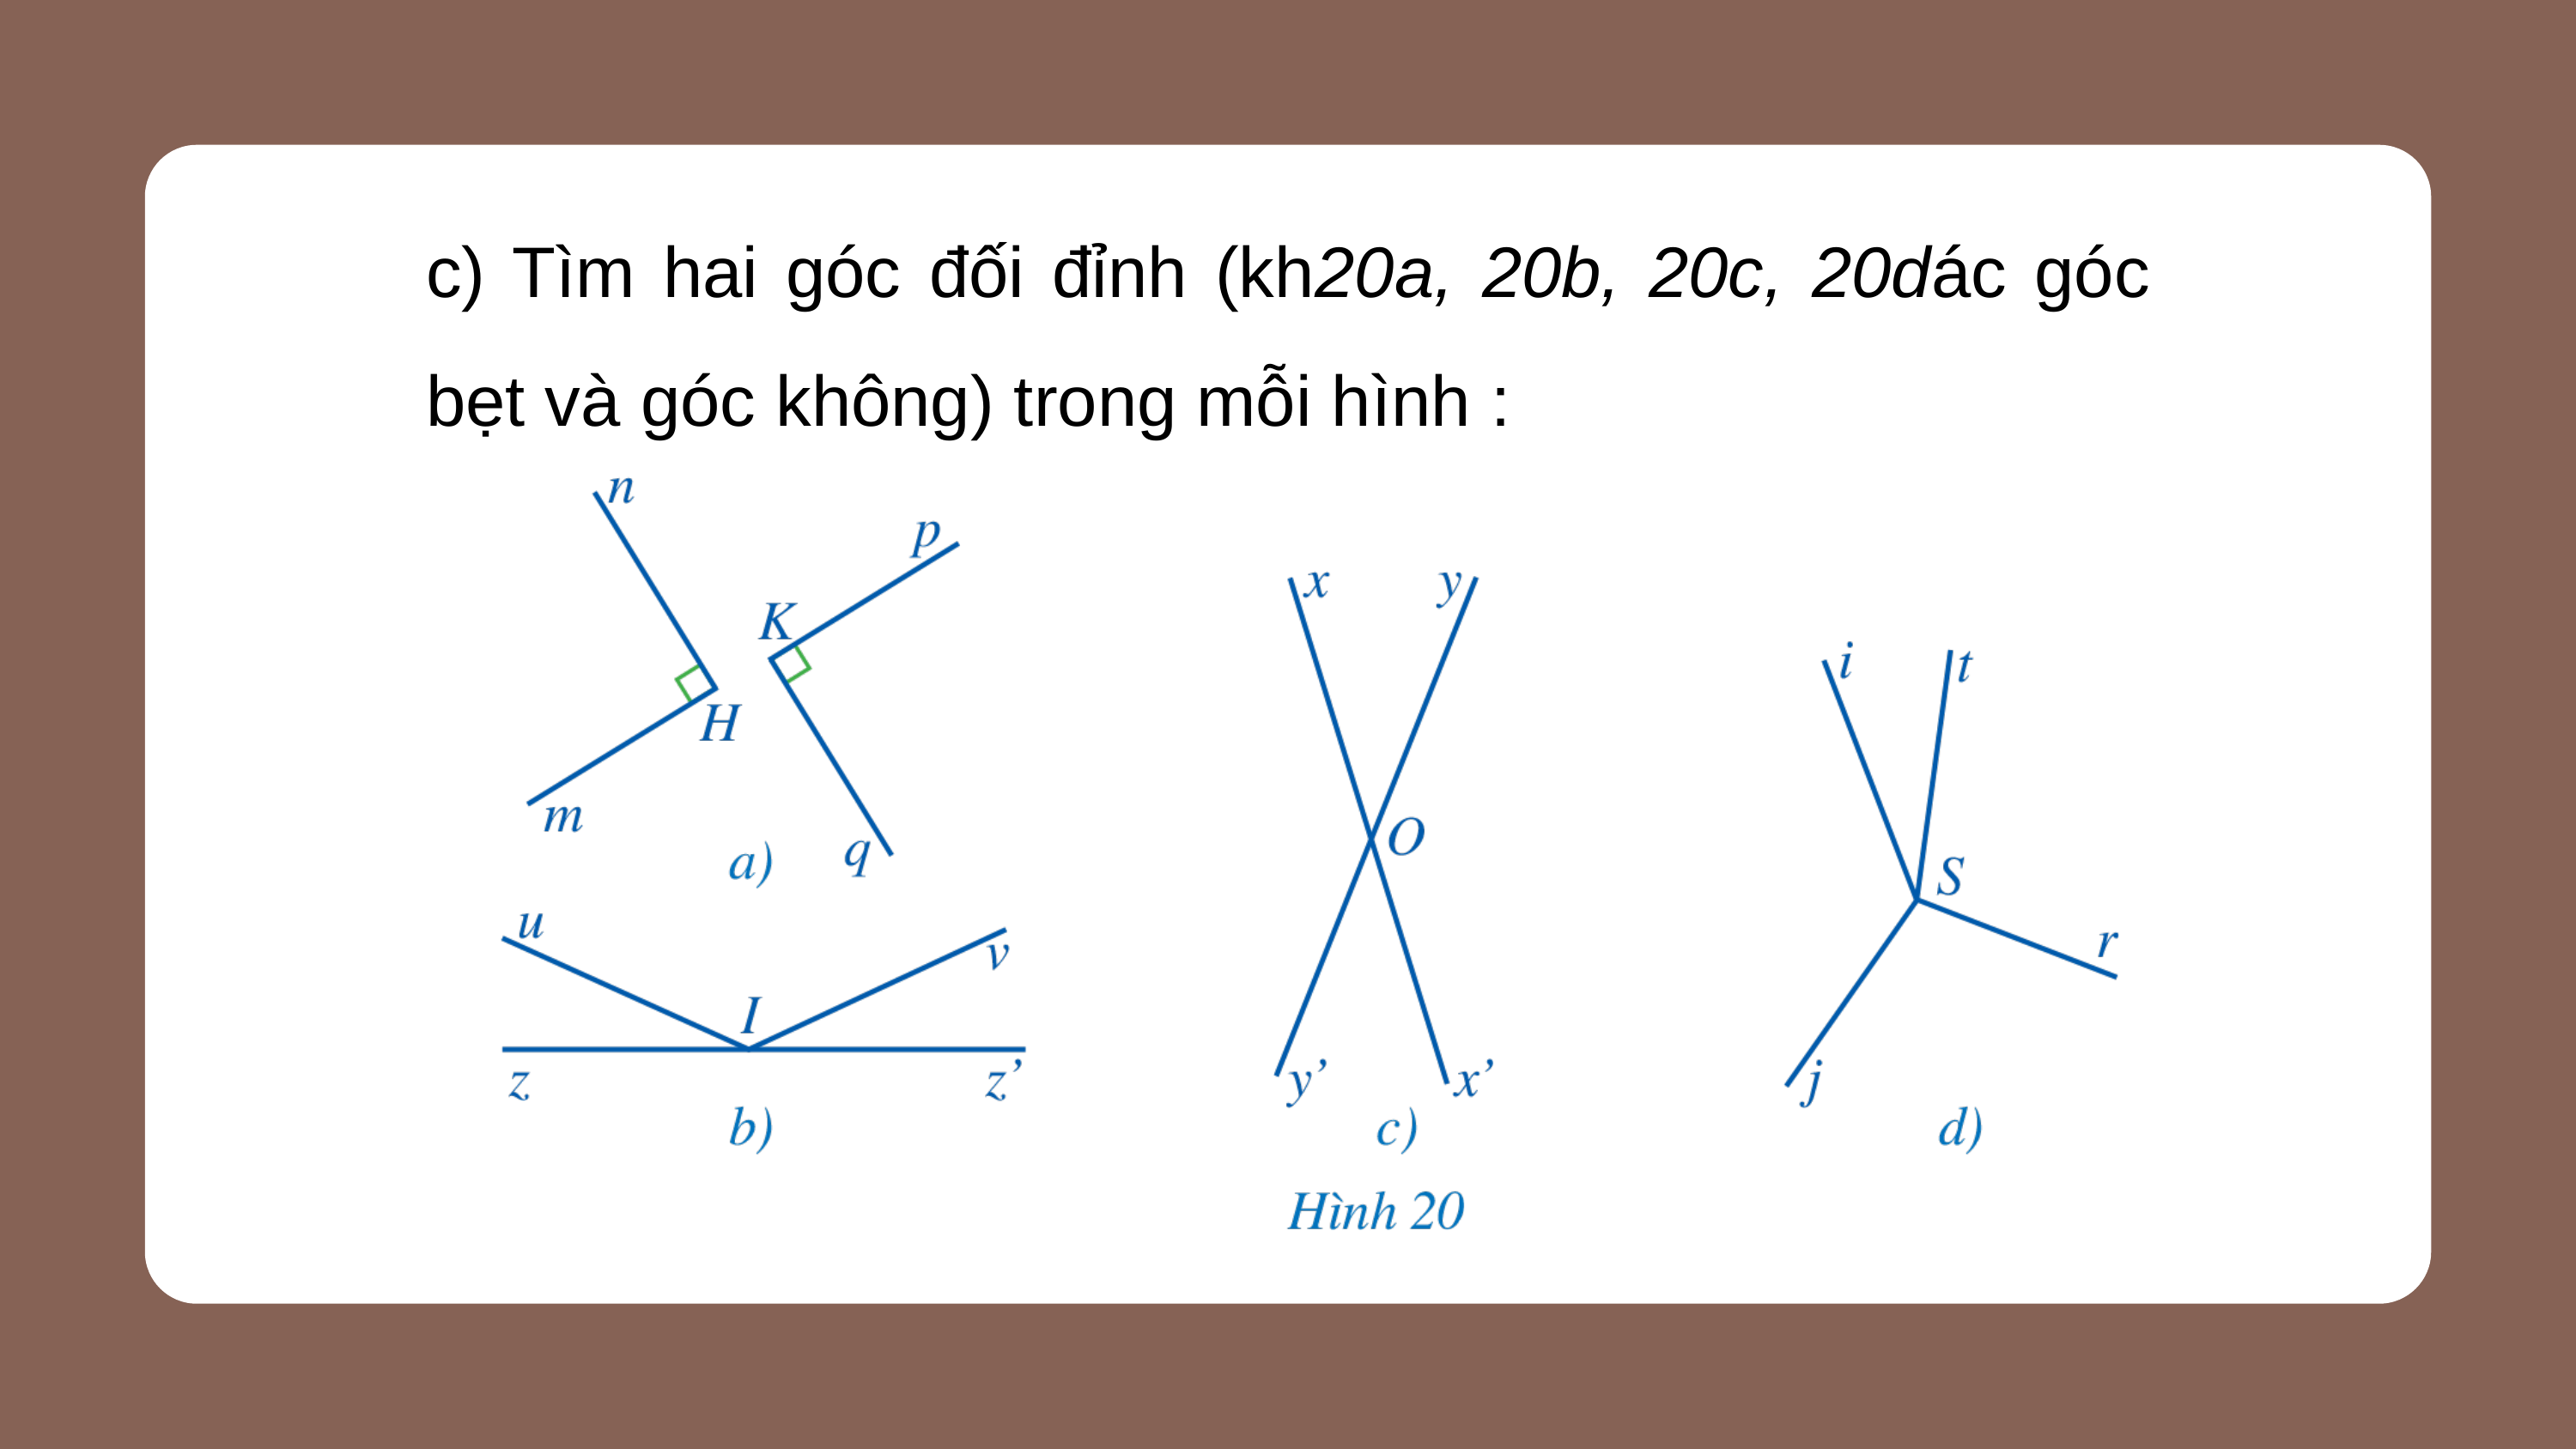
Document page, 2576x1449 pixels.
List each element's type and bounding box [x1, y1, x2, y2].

text_box [144, 144, 2432, 1304]
picture [450, 465, 2174, 1252]
